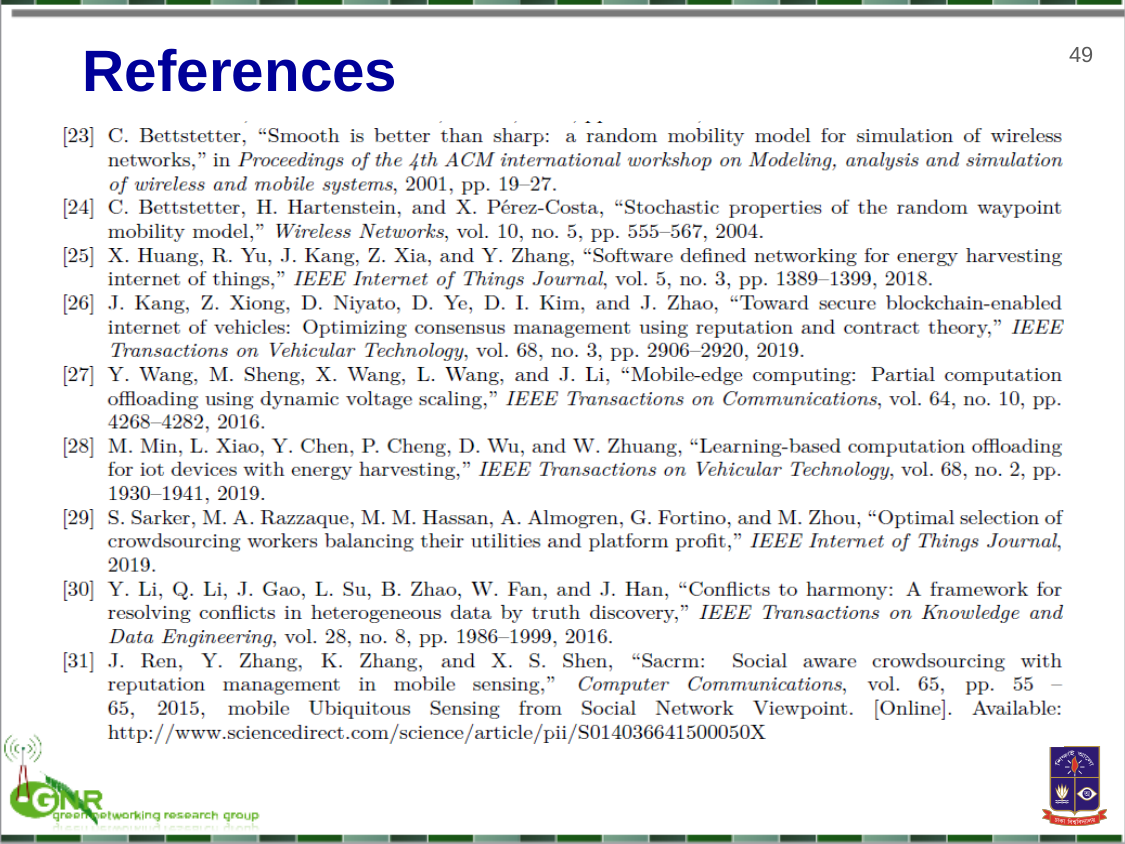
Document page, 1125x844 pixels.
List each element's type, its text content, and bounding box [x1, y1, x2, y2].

picture [0, 0, 1125, 844]
slide_number 49 [1040, 21, 1109, 87]
text_box References [71, 21, 865, 87]
